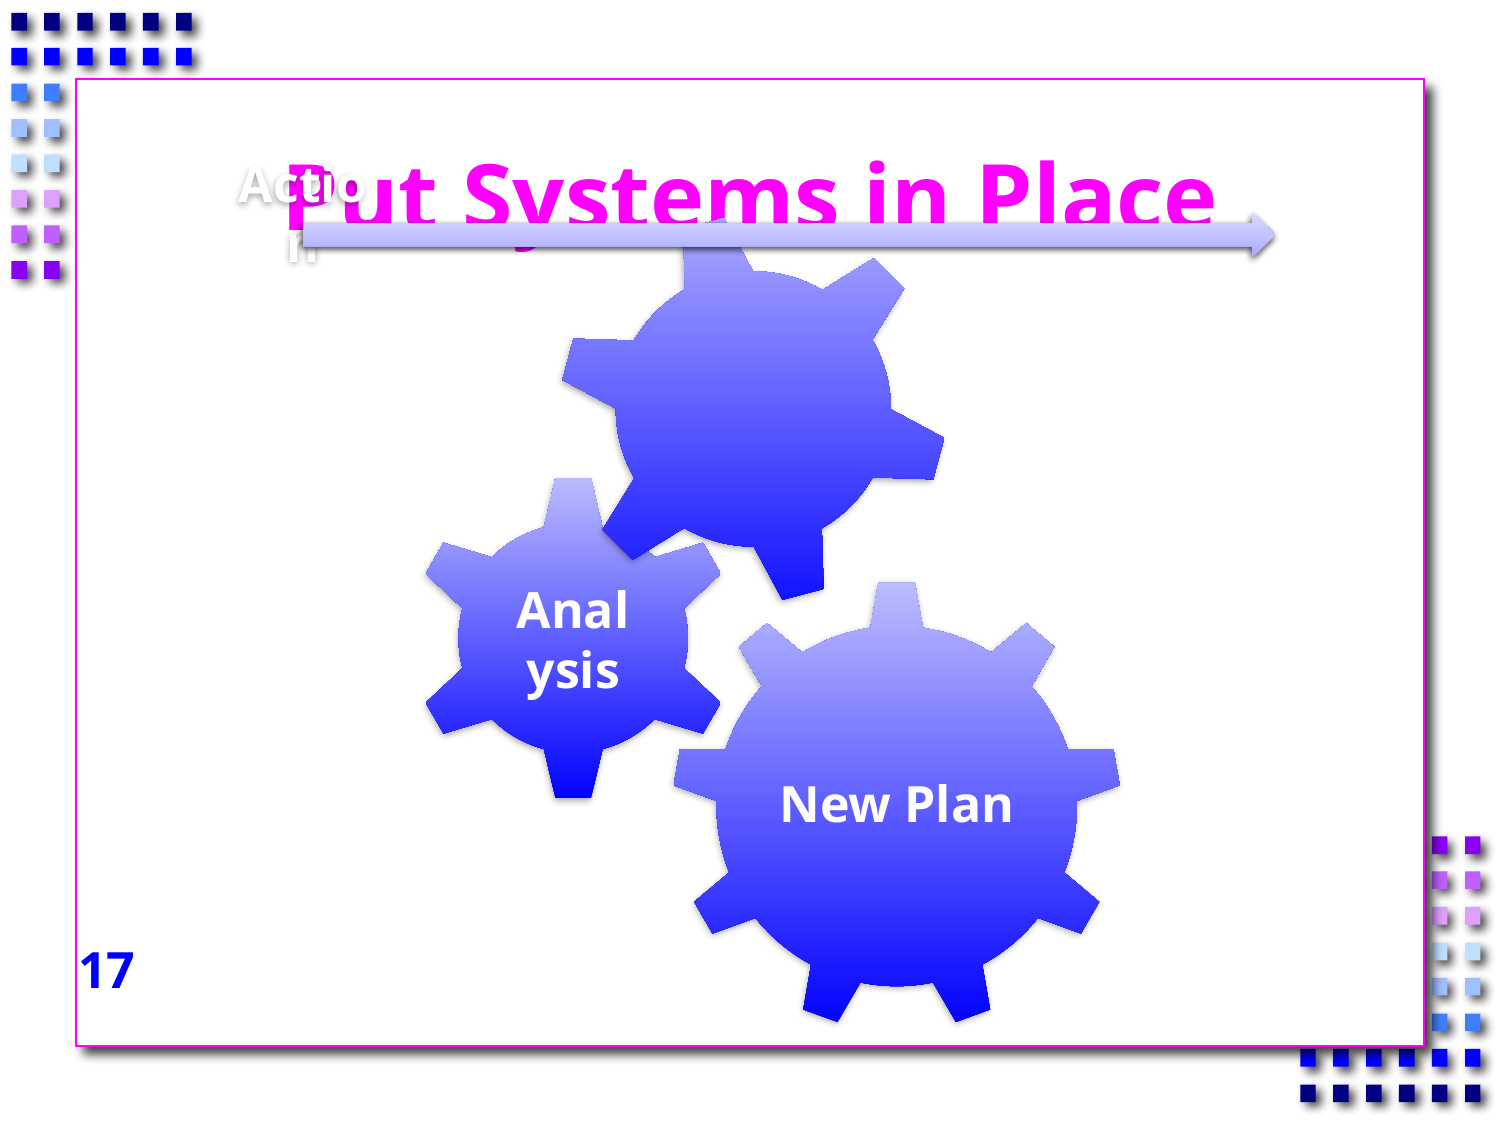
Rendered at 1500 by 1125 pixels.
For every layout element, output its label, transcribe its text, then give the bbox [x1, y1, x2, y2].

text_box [149, 212, 1276, 1032]
title Put Systems in Place [111, 99, 1388, 288]
text_box 17 [63, 930, 144, 1006]
